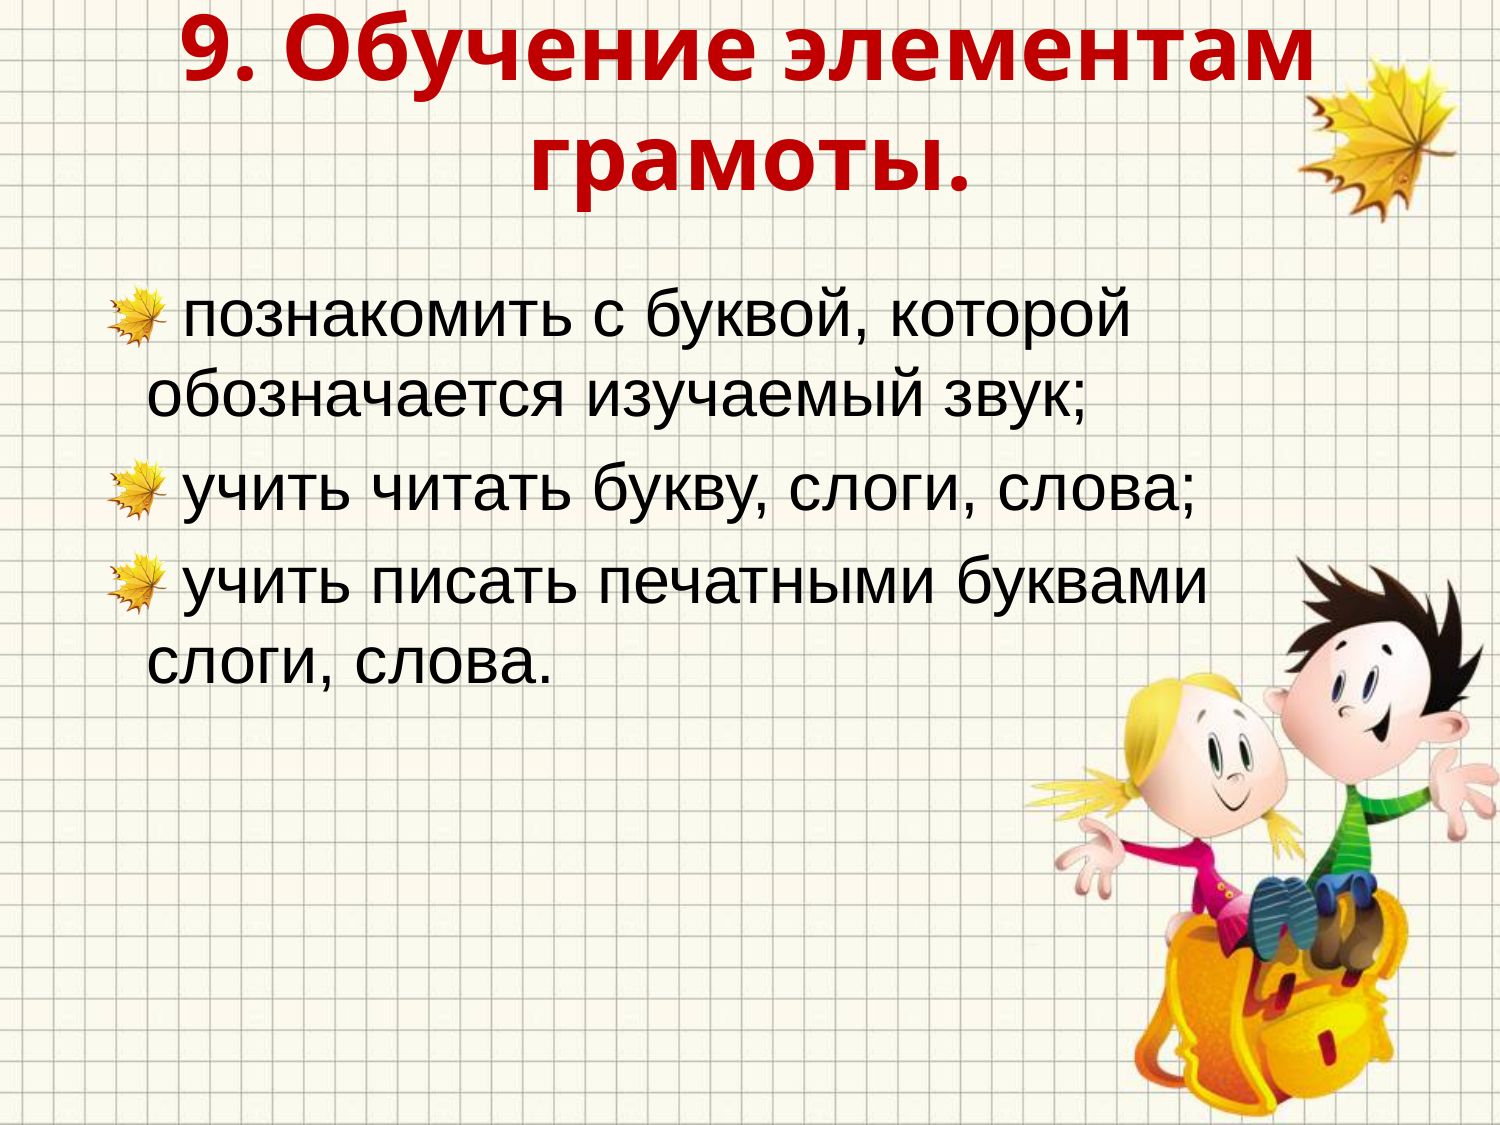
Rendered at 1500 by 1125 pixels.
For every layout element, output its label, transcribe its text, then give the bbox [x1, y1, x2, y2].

title 9. Обучение элементам грамоты. [74, 44, 1426, 233]
list познакомить с буквой, которой обозначается изучаемый звук; учить читать букву, слоги, слова; учить писать печатными буквами слоги, слова. [74, 262, 1426, 1006]
picture [0, 0, 1500, 1125]
